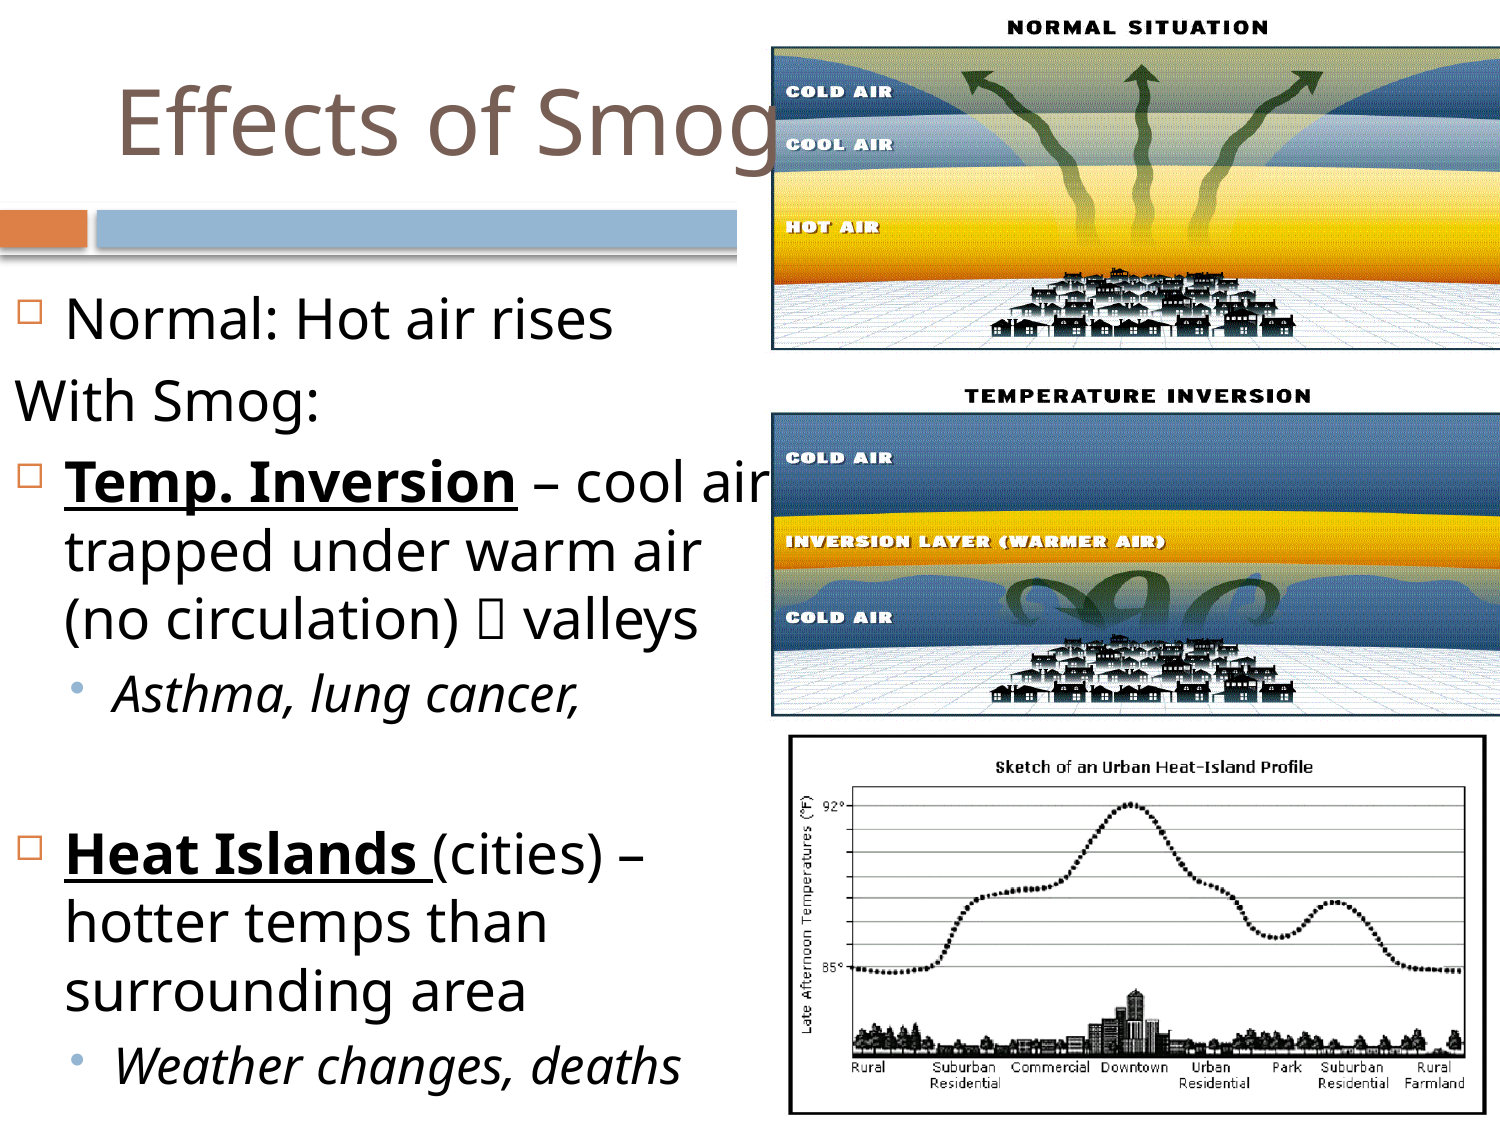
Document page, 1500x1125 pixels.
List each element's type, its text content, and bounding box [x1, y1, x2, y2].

picture [737, 0, 1500, 1125]
list Normal: Hot air rises With Smog: Temp. Inversion – cool air trapped under warm air (no circulation)  valleys Asthma, lung cancer, Heat Islands (cities) – hotter temps than surrounding area Weather changes, deaths [0, 275, 768, 1125]
title Effects of Smog [99, 37, 731, 200]
